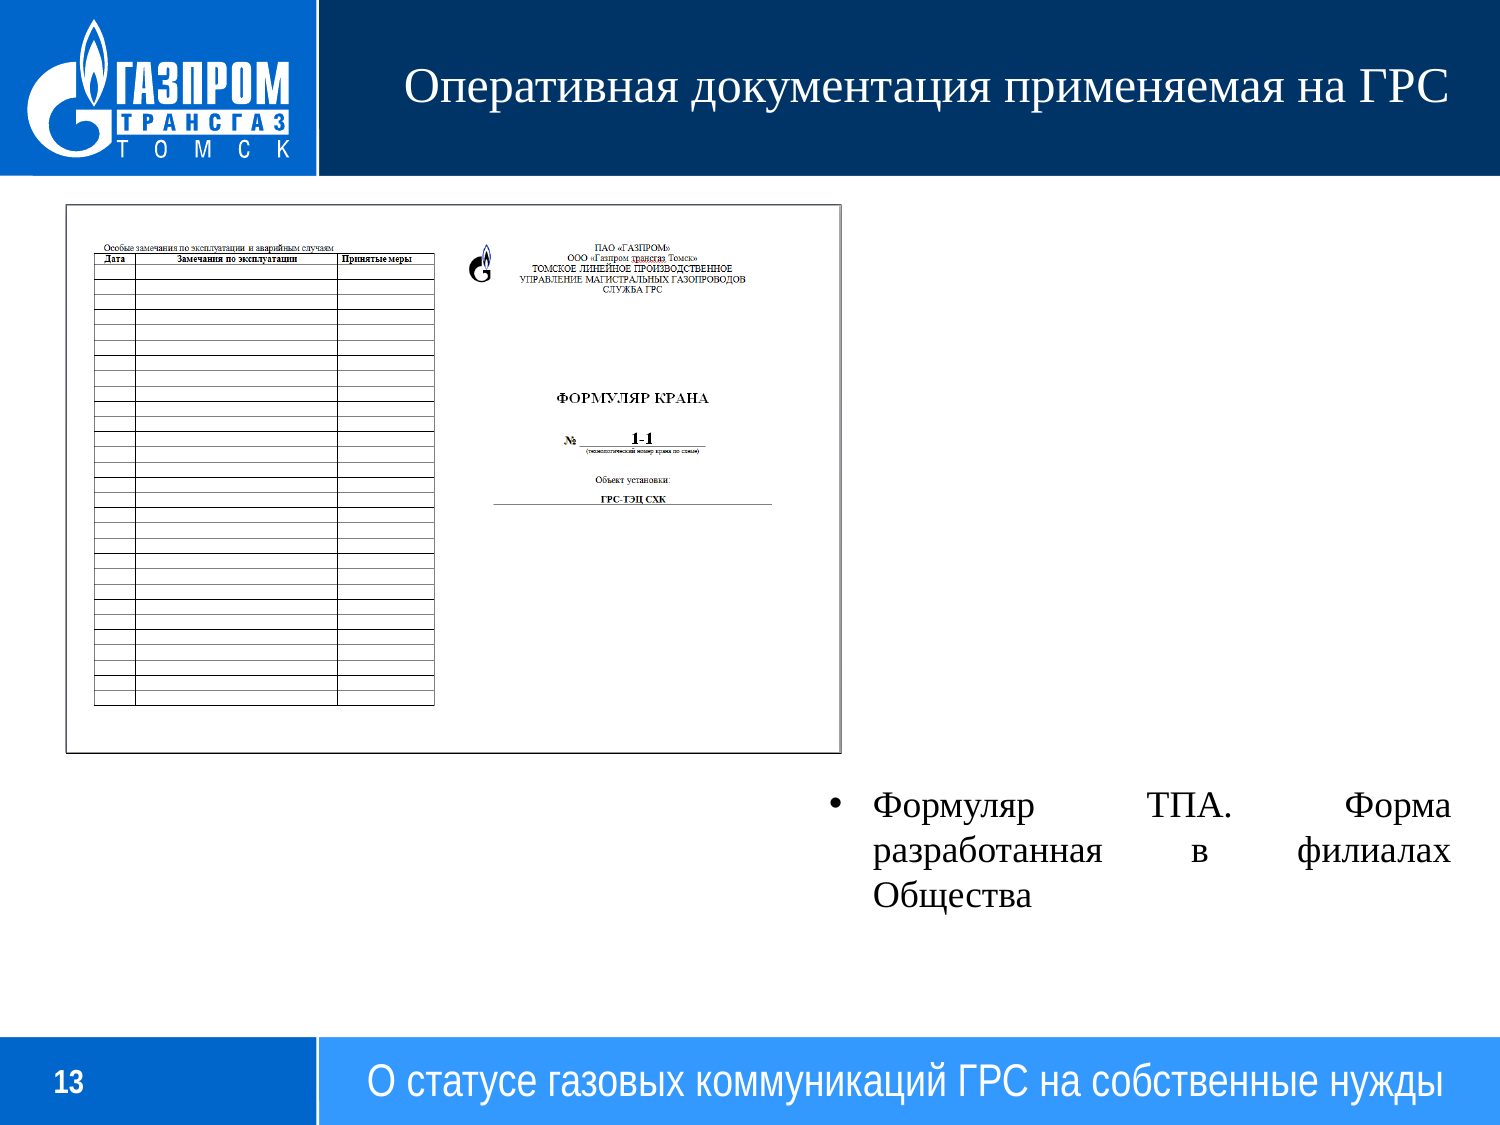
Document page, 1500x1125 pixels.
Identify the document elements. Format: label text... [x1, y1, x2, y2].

text_box Формуляр ТПА. Форма разработанная в филиалах Общества [814, 772, 1467, 923]
text_box О статусе газовых коммуникаций ГРС на собственные нужды [352, 1043, 1500, 1113]
title Оперативная документация применяемая на ГРС [354, 0, 1500, 166]
picture [65, 203, 844, 755]
